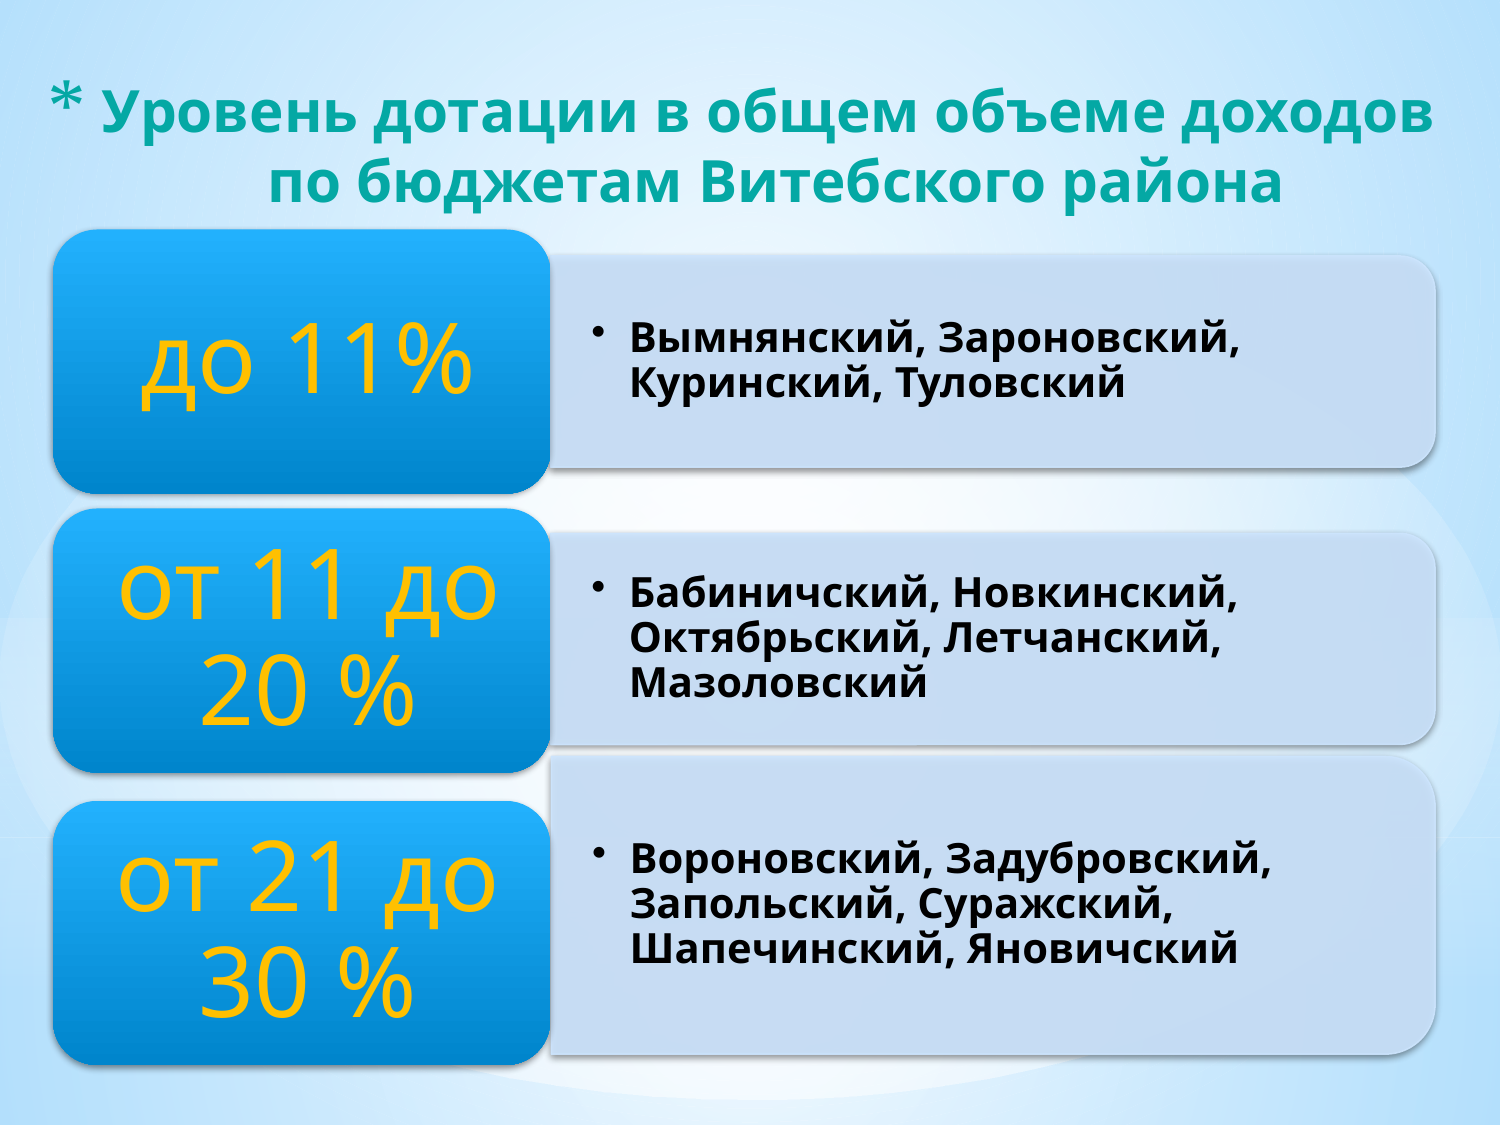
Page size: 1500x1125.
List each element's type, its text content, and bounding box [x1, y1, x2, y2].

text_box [52, 228, 1436, 1083]
text_box Уровень дотации в общем объеме доходов по бюджетам Витебского района [29, 66, 1471, 208]
